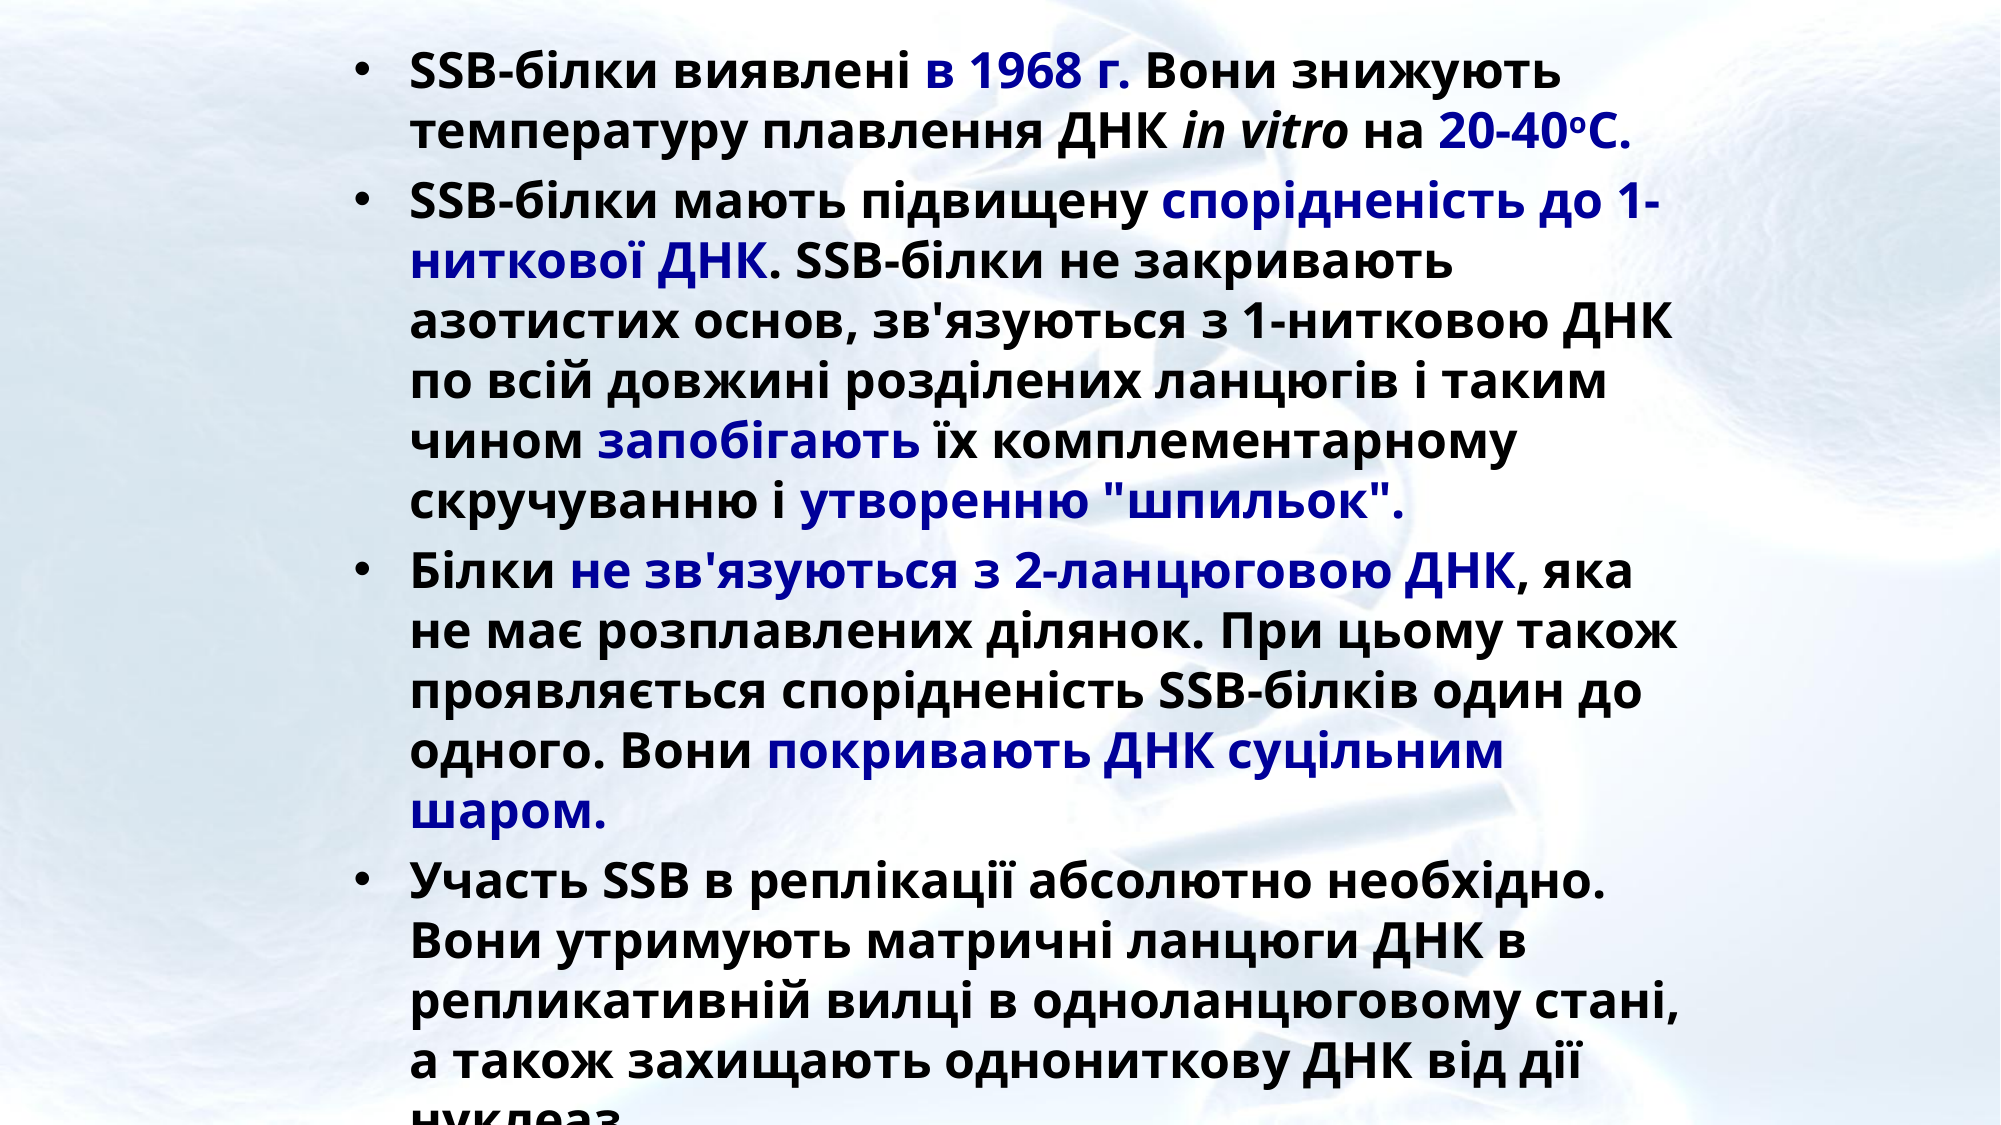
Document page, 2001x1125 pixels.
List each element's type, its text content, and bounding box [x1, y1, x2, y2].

list SSB-білки виявлені в 1968 г. Вони знижують температуру плавлення ДНК in vitro на 20-40оС. SSB-білки мають підвищену спорідненість до 1-ниткової ДНК. SSB-білки не закривають азотистих основ, зв'язуються з 1-нитковою ДНК по всій довжині розділених ланцюгів і таким чином запобігають їх комплементарному скручуванню і утворенню "шпильок". Білки не зв'язуються з 2-ланцюговою ДНК, яка не має розплавлених ділянок. При цьому також проявляється спорідненість SSB-білків один до одного. Вони покривають ДНК суцільним шаром. Участь SSB в реплікації абсолютно необхідно. Вони утримують матричні ланцюги ДНК в репликативній вилці в одноланцюговому стані, а також захищають однониткову ДНК від дії нуклеаз. [338, 30, 1721, 1125]
picture [0, 0, 2001, 1125]
